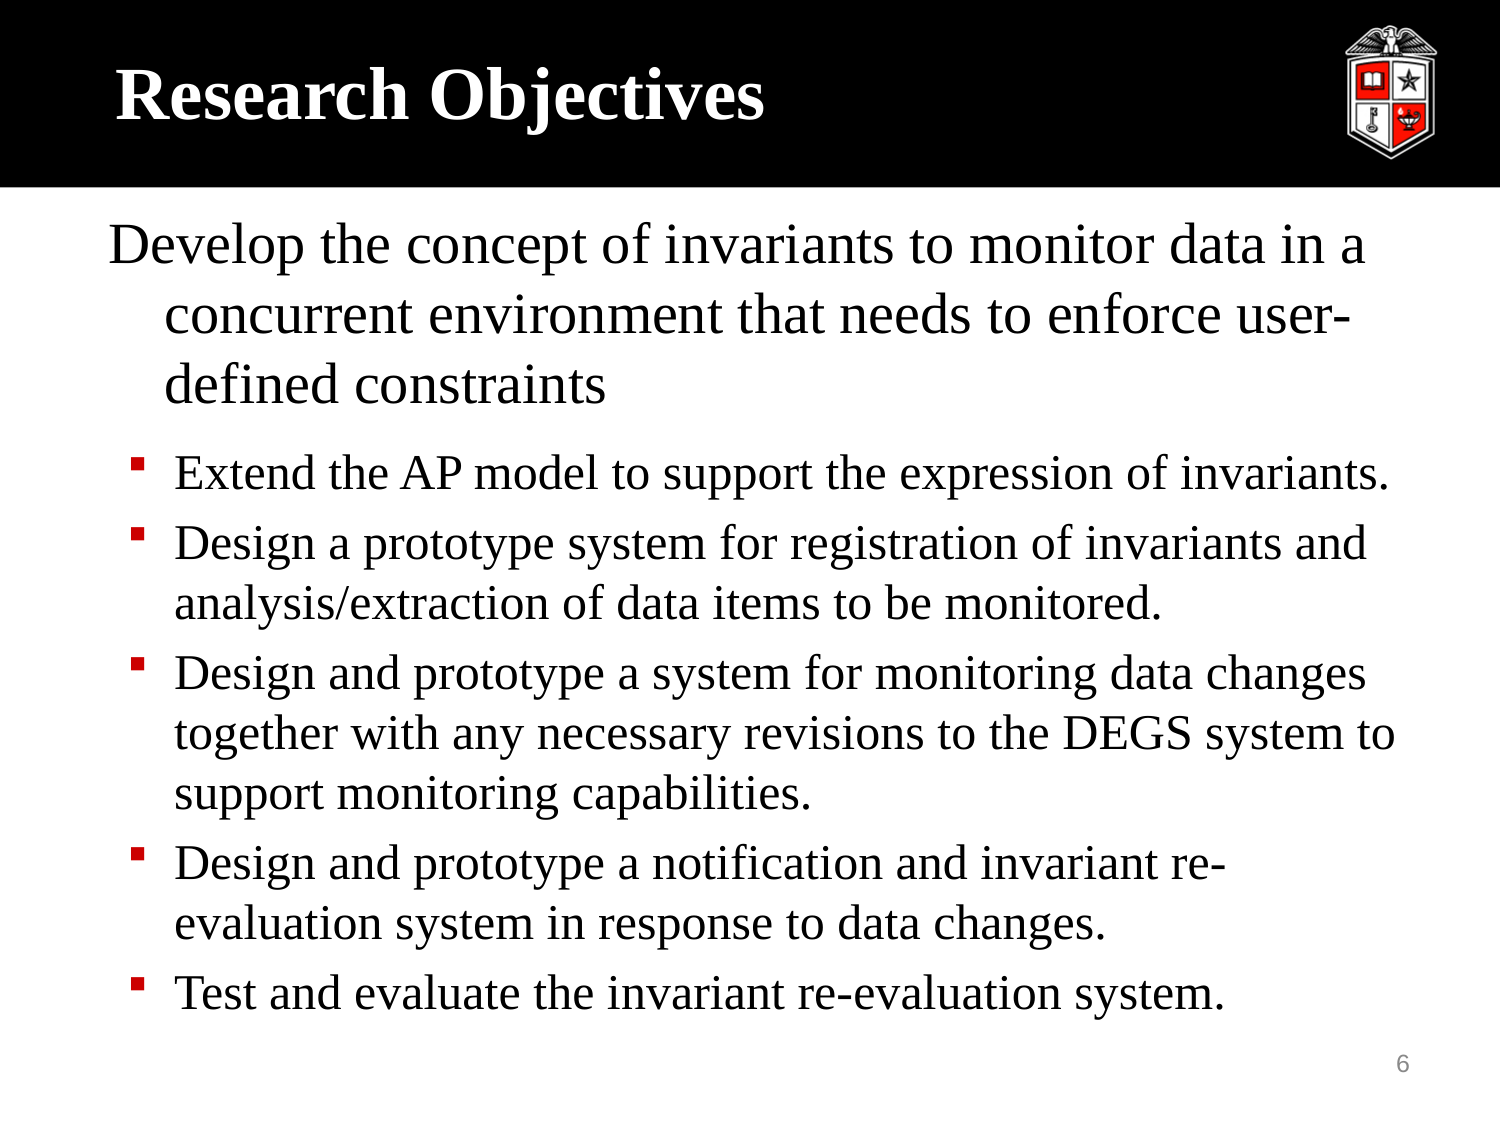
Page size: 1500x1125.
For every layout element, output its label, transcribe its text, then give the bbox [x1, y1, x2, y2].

text_box 6 [1074, 1024, 1425, 1100]
list Develop the concept of invariants to monitor data in a concurrent environment that needs to enforce user-defined constraints Extend the AP model to support the expression of invariants. Design a prototype system for registration of invariants and analysis/extraction of data items to be monitored. Design and prototype a system for monitoring data changes together with any necessary revisions to the DEGS system to support monitoring capabilities. Design and prototype a notification and invariant re-evaluation system in response to data changes. Test and evaluate the invariant re-evaluation system. [93, 197, 1444, 941]
title Research Objectives [100, 0, 1334, 184]
picture [1308, 0, 1490, 187]
